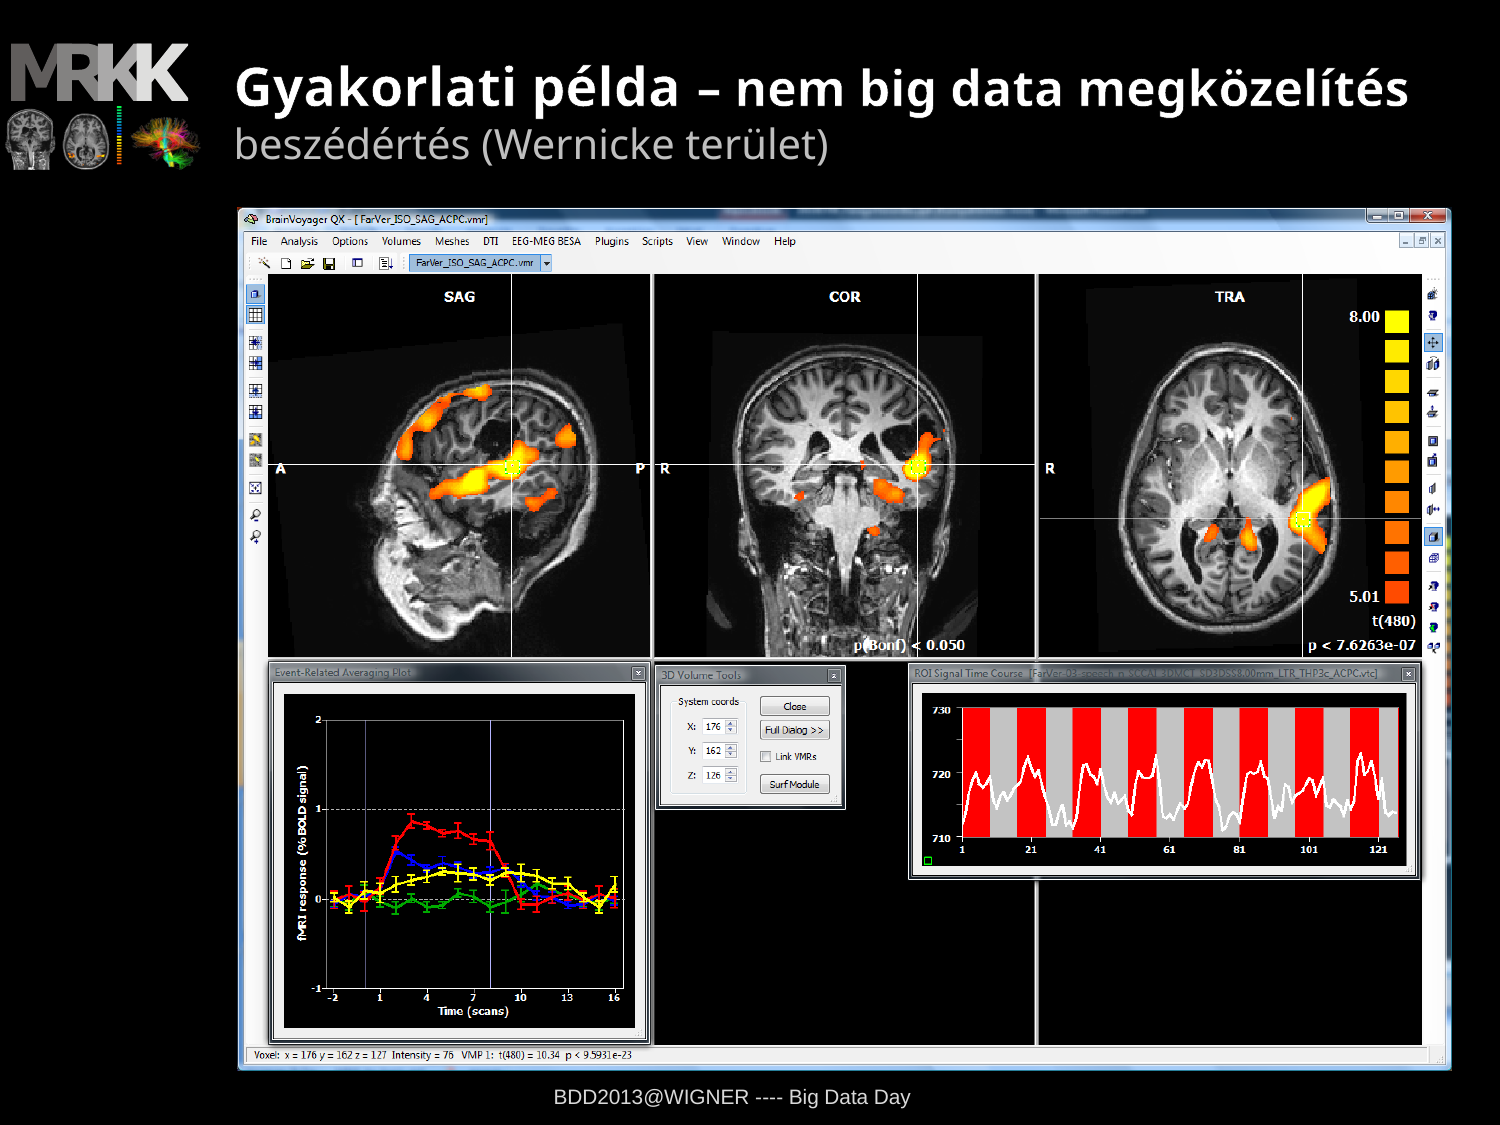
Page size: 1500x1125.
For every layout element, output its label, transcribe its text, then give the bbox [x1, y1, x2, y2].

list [237, 207, 1452, 1071]
title Gyakorlati példa – nem big data megközelítés beszédértés (Wernicke terület) [218, 30, 1471, 185]
footer BDD2013@WIGNER ---- Big Data Day [218, 1076, 1247, 1118]
picture [5, 106, 201, 170]
